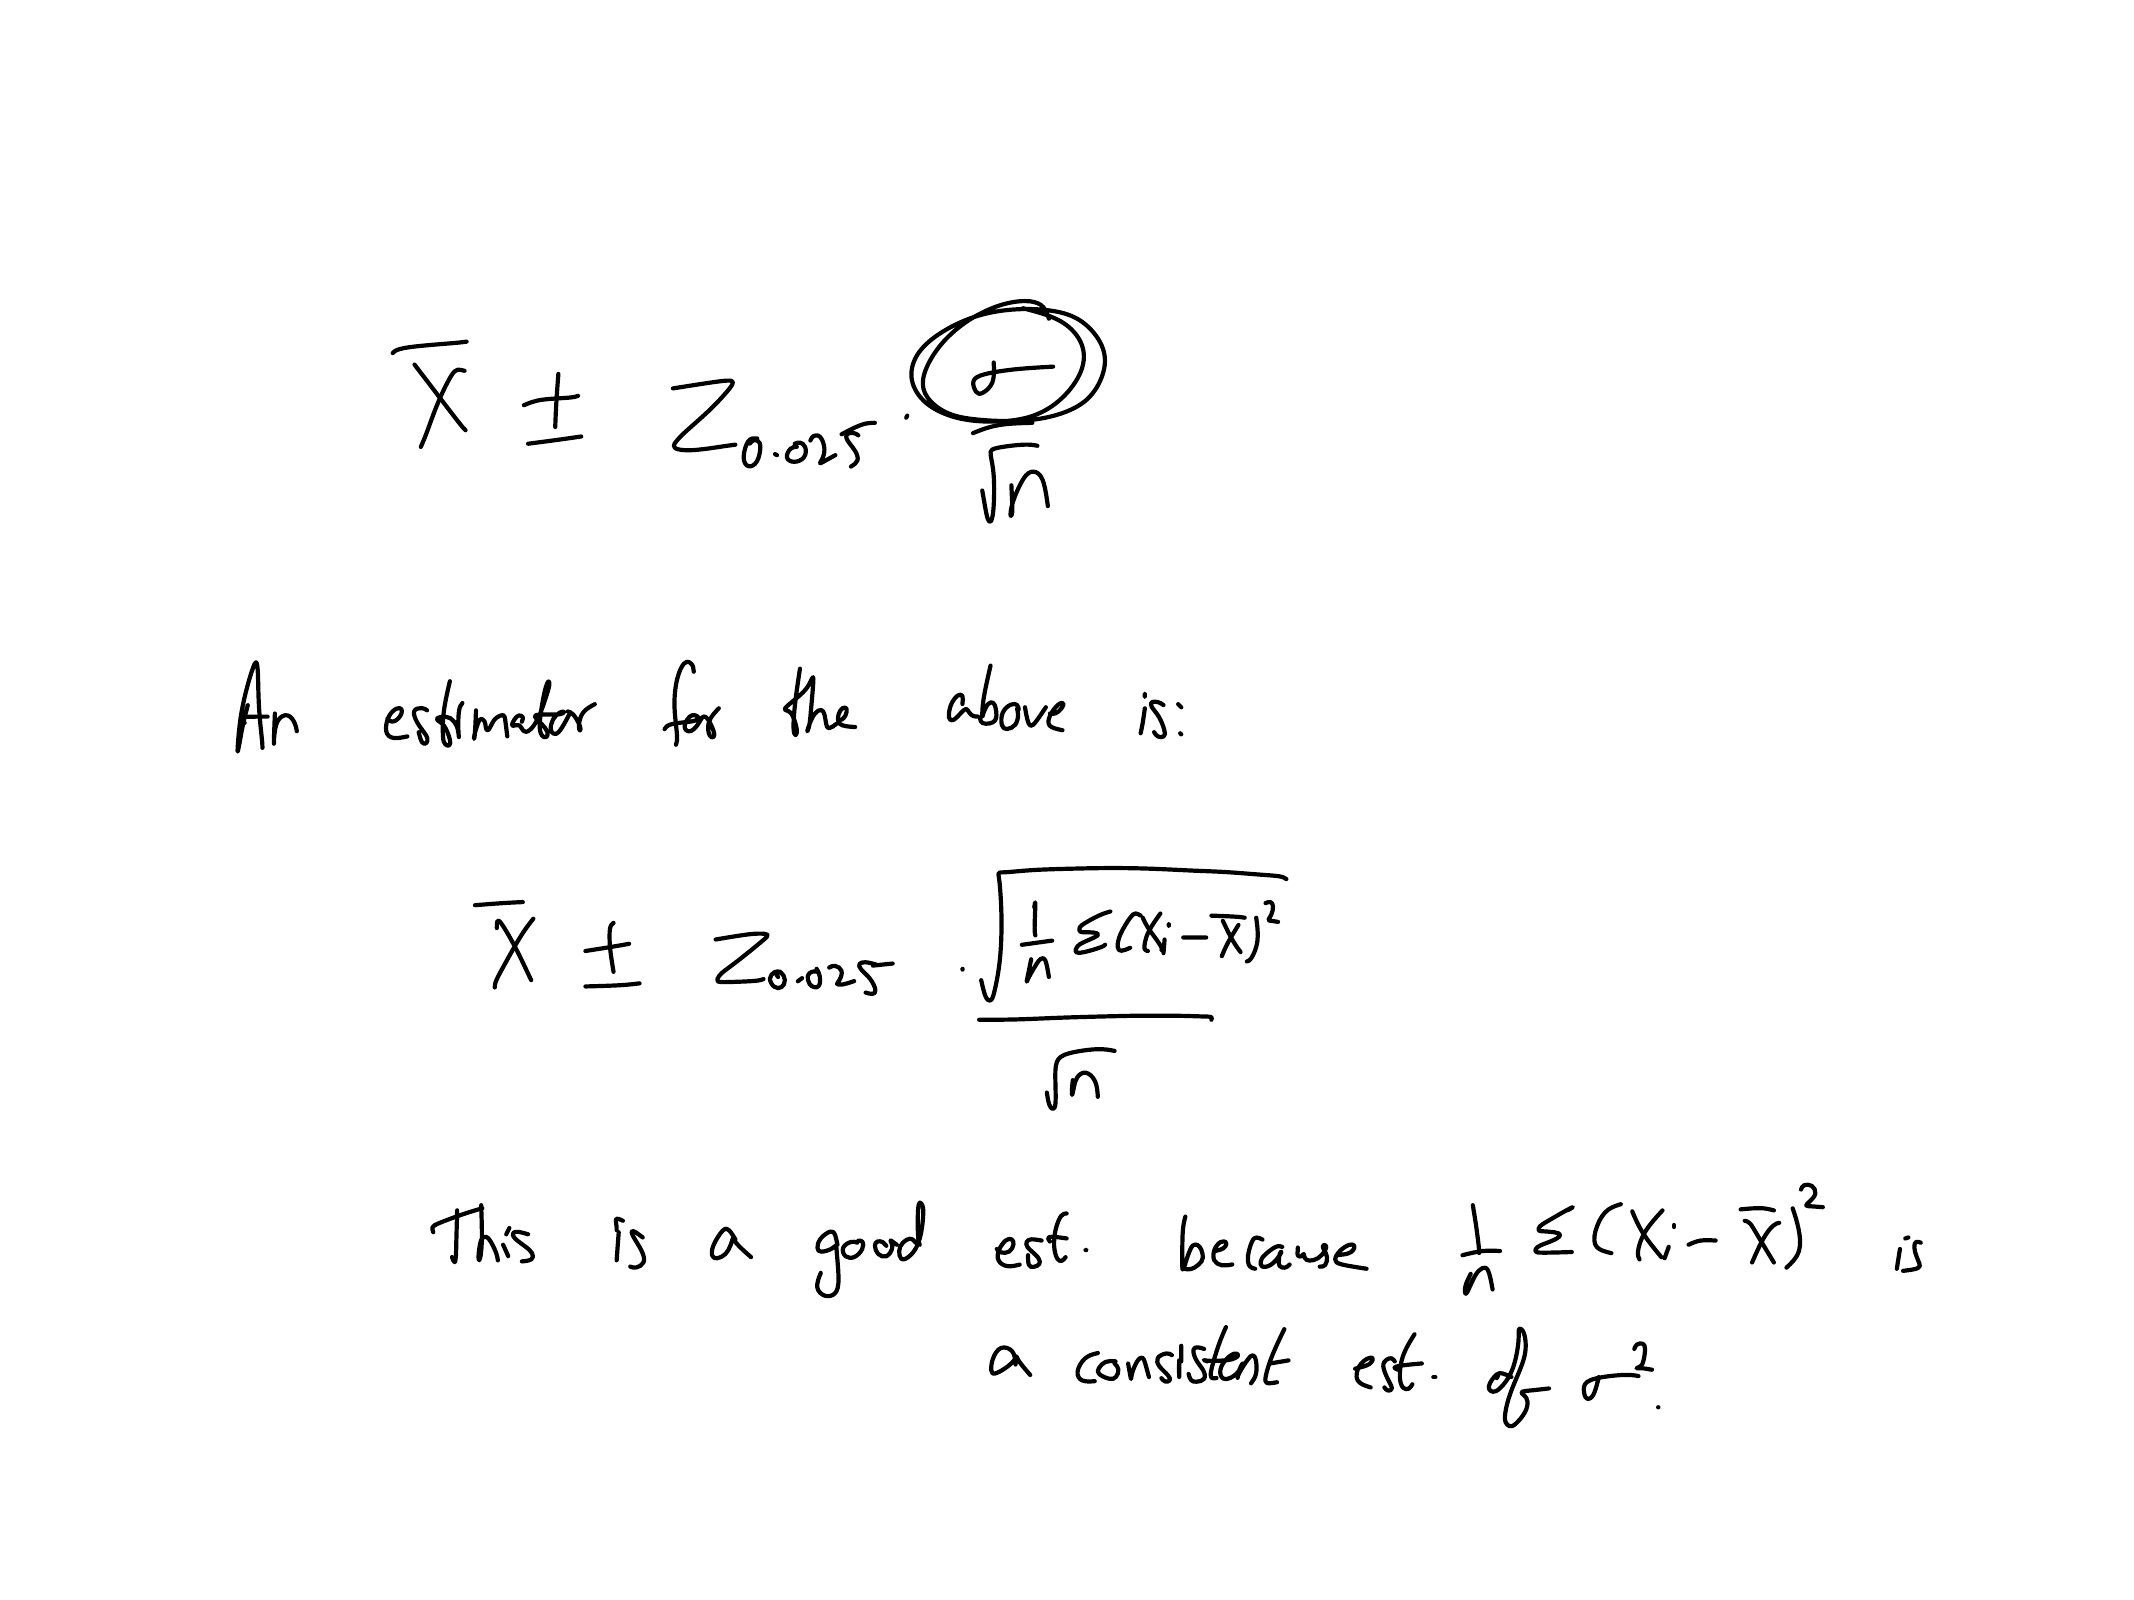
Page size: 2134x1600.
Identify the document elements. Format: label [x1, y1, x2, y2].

text_box [237, 300, 1922, 1427]
